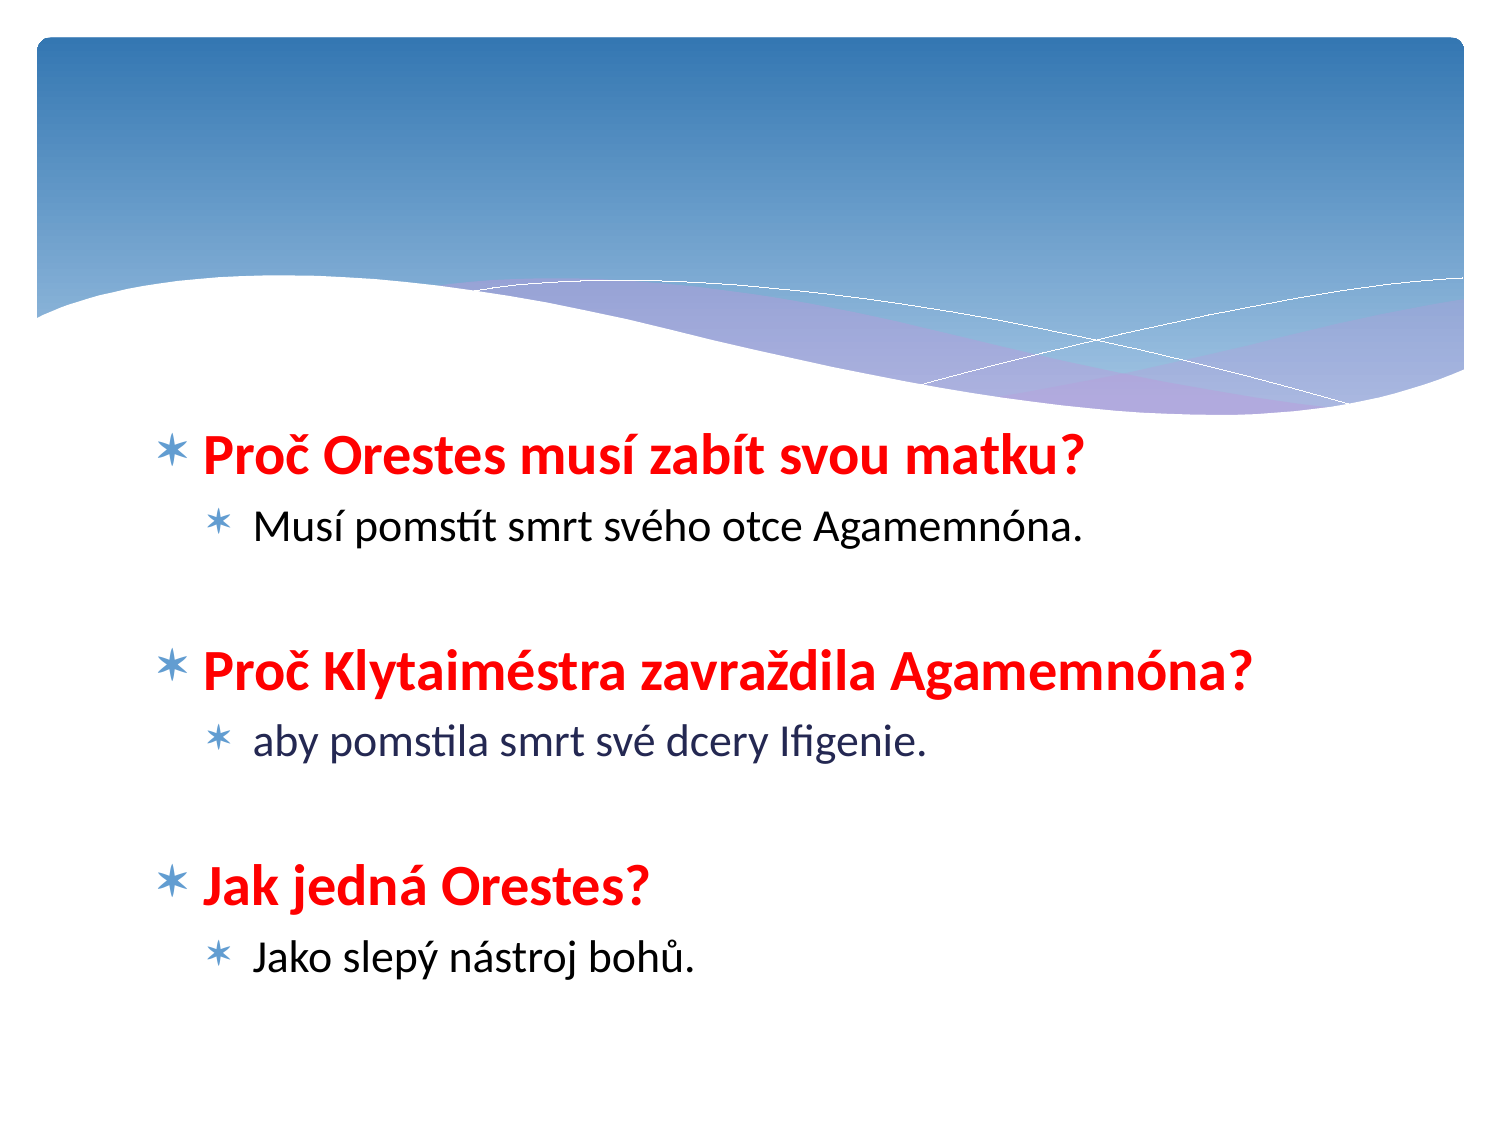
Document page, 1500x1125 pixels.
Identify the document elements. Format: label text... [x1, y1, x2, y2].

list Proč Orestes musí zabít svou matku? Musí pomstít smrt svého otce Agamemnóna. Proč Klytaiméstra zavraždila Agamemnóna? aby pomstila smrt své dcery Ifigenie. Jak jedná Orestes? Jako slepý nástroj bohů. [143, 408, 1359, 1005]
